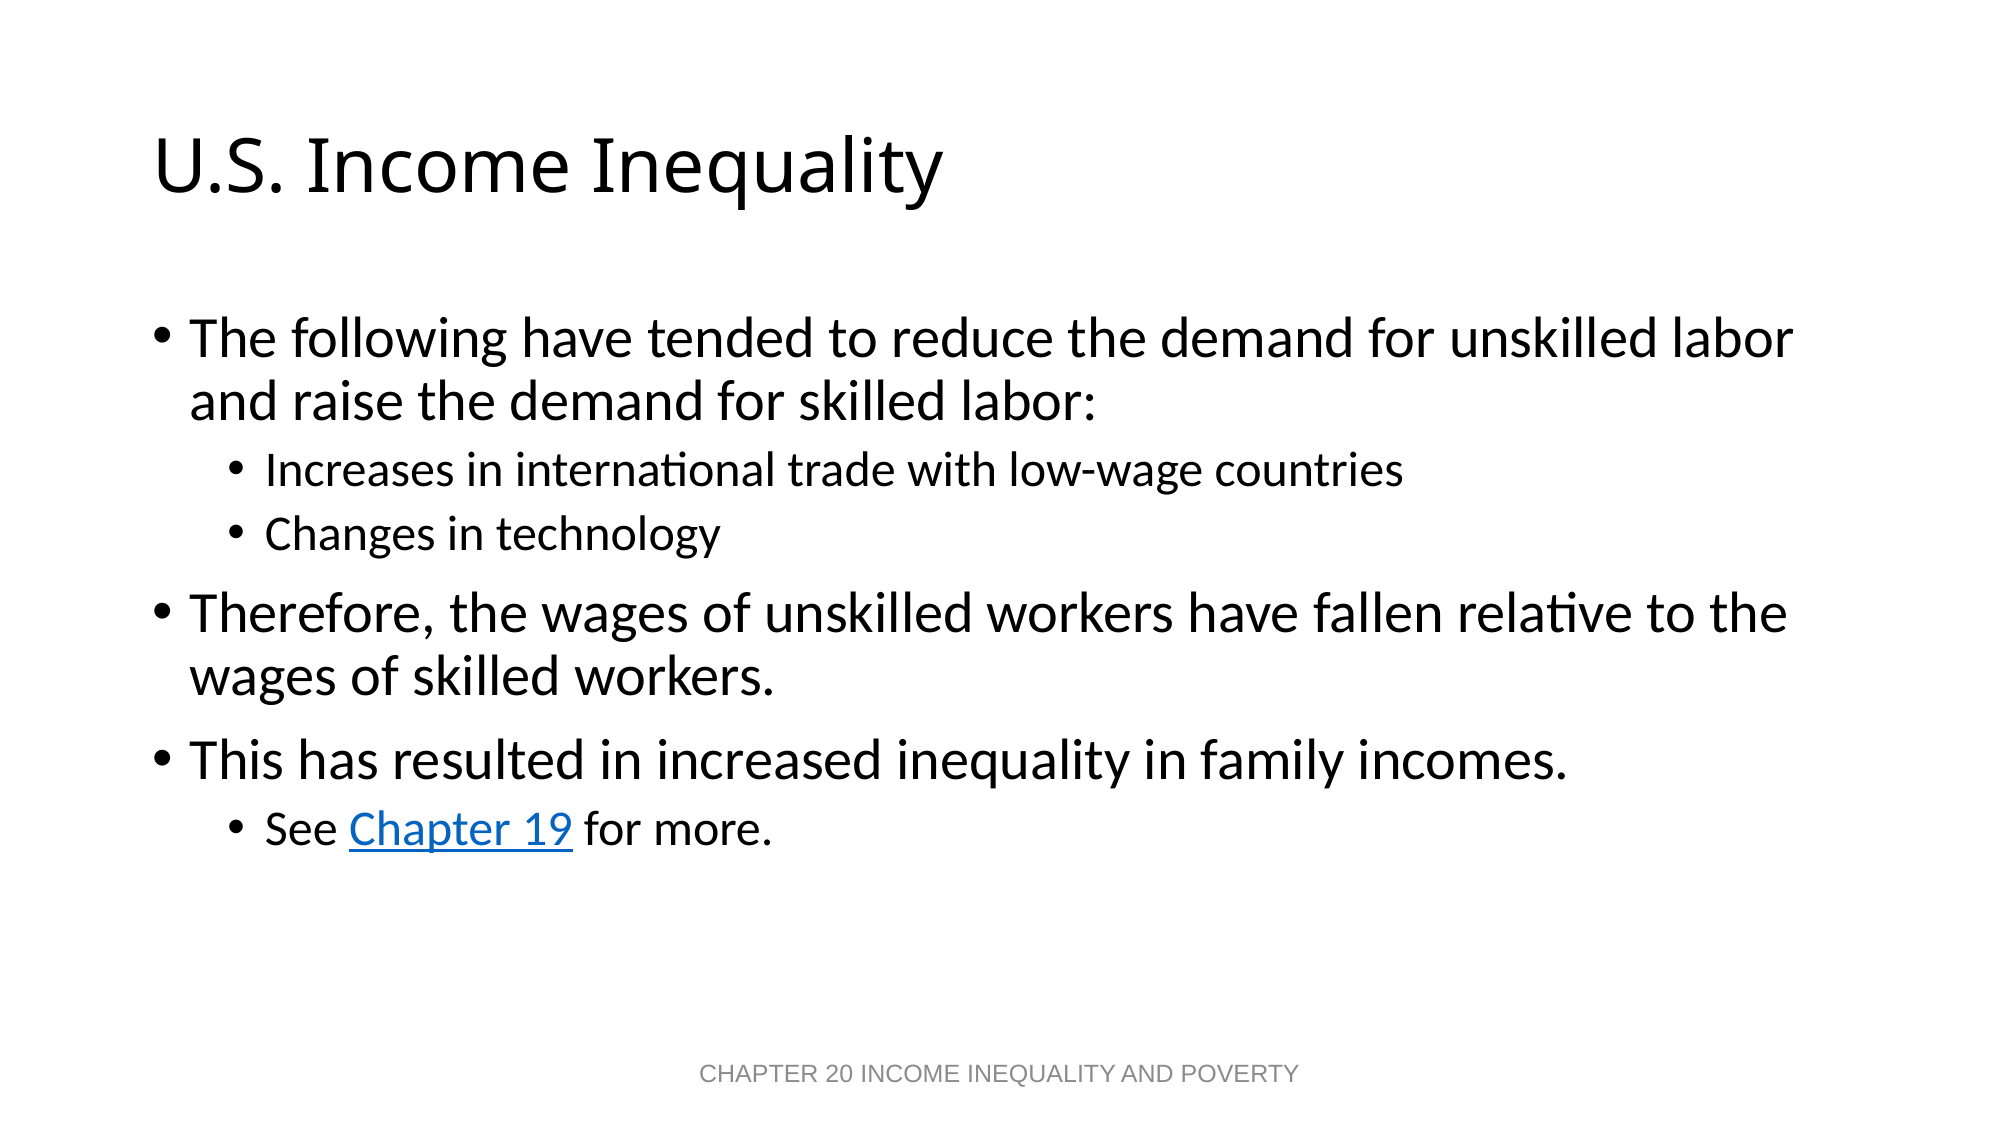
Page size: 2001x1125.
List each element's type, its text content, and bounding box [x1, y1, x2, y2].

footer CHAPTER 20 INCOME INEQUALITY AND POVERTY [662, 1042, 1338, 1103]
list The following have tended to reduce the demand for unskilled labor and raise the demand for skilled labor: Increases in international trade with low-wage countries Changes in technology Therefore, the wages of unskilled workers have fallen relative to the wages of skilled workers. This has resulted in increased inequality in family incomes. See Chapter 19 for more. [137, 299, 1863, 1014]
title U.S. Income Inequality [137, 59, 1863, 278]
